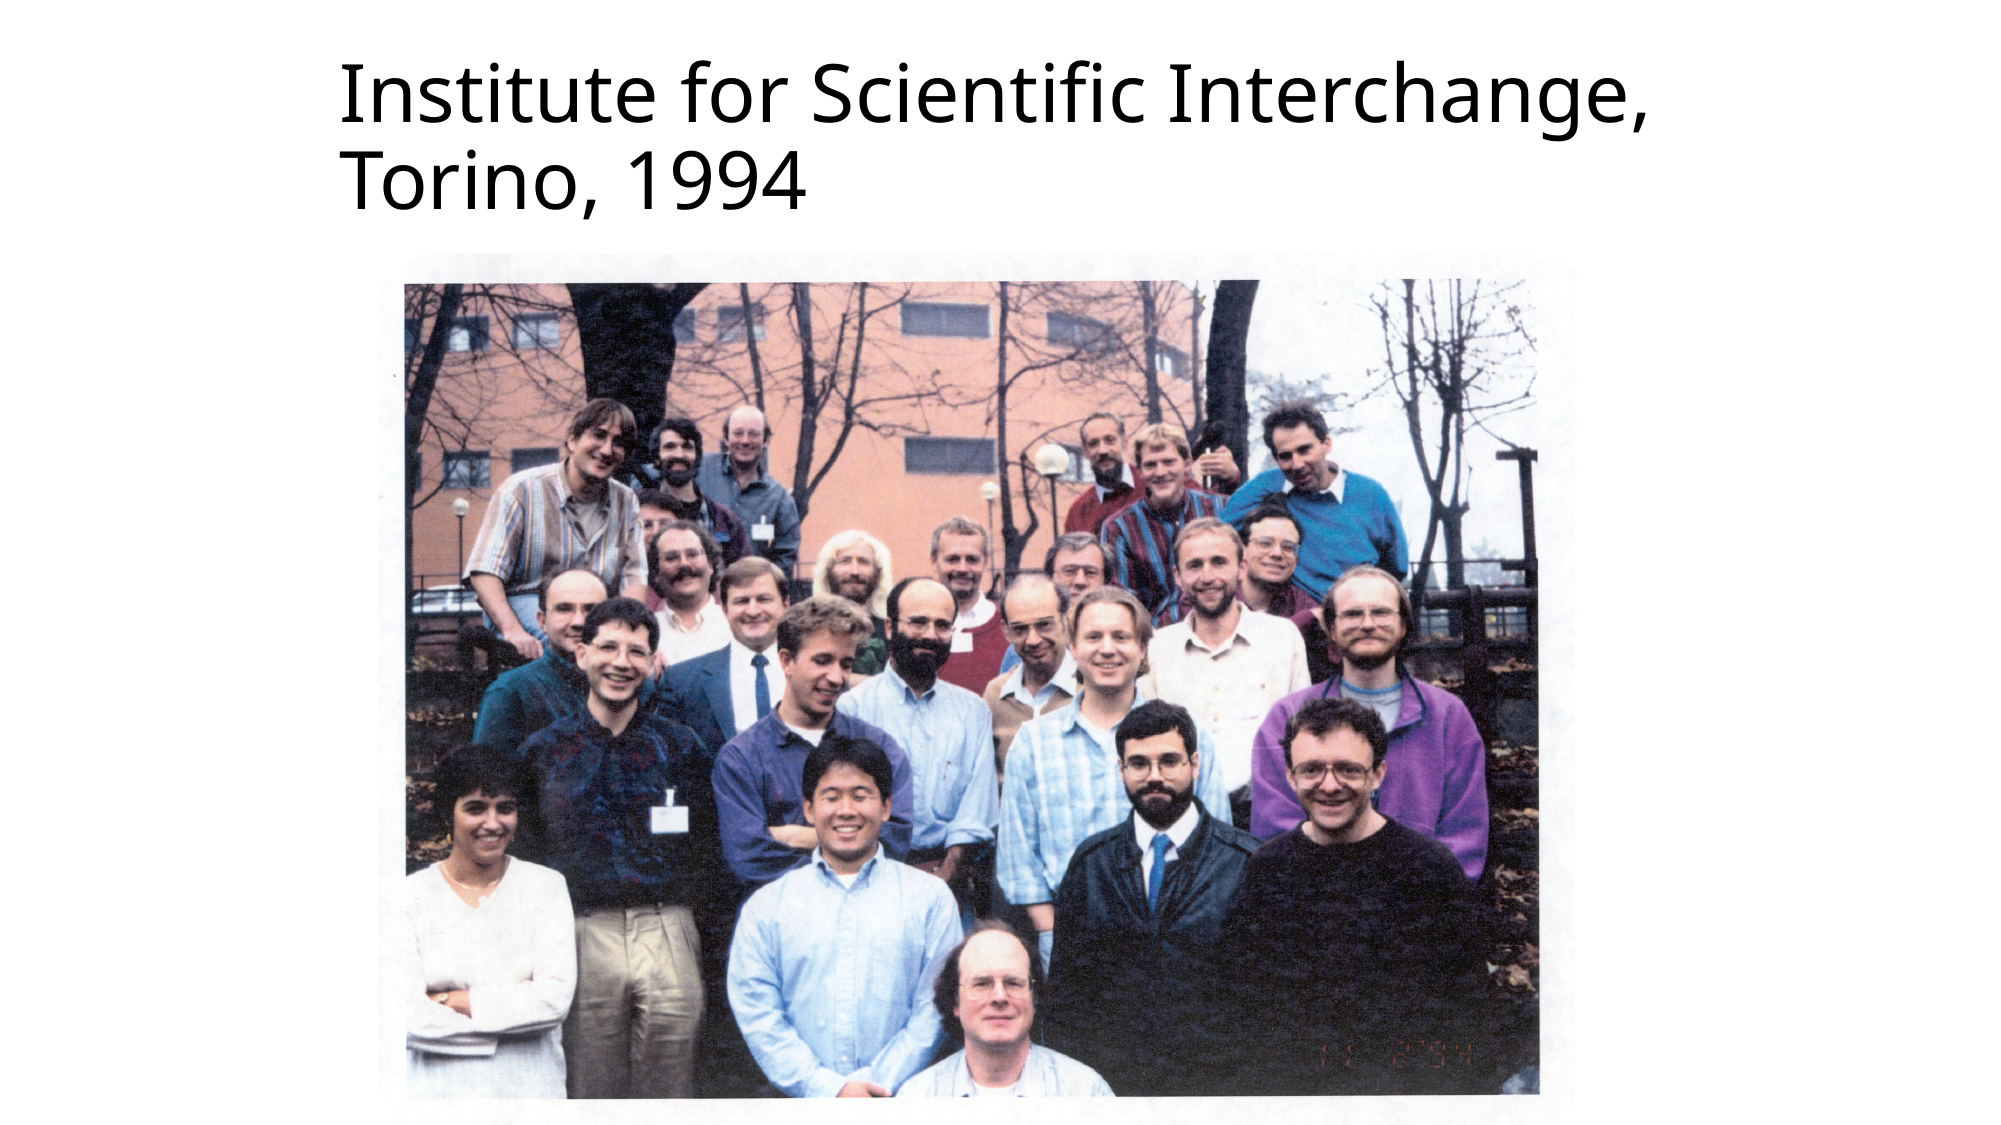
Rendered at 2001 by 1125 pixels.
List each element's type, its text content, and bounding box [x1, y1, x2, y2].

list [377, 252, 1576, 1125]
title Institute for Scientific Interchange, Torino, 1994 [324, 45, 1675, 295]
